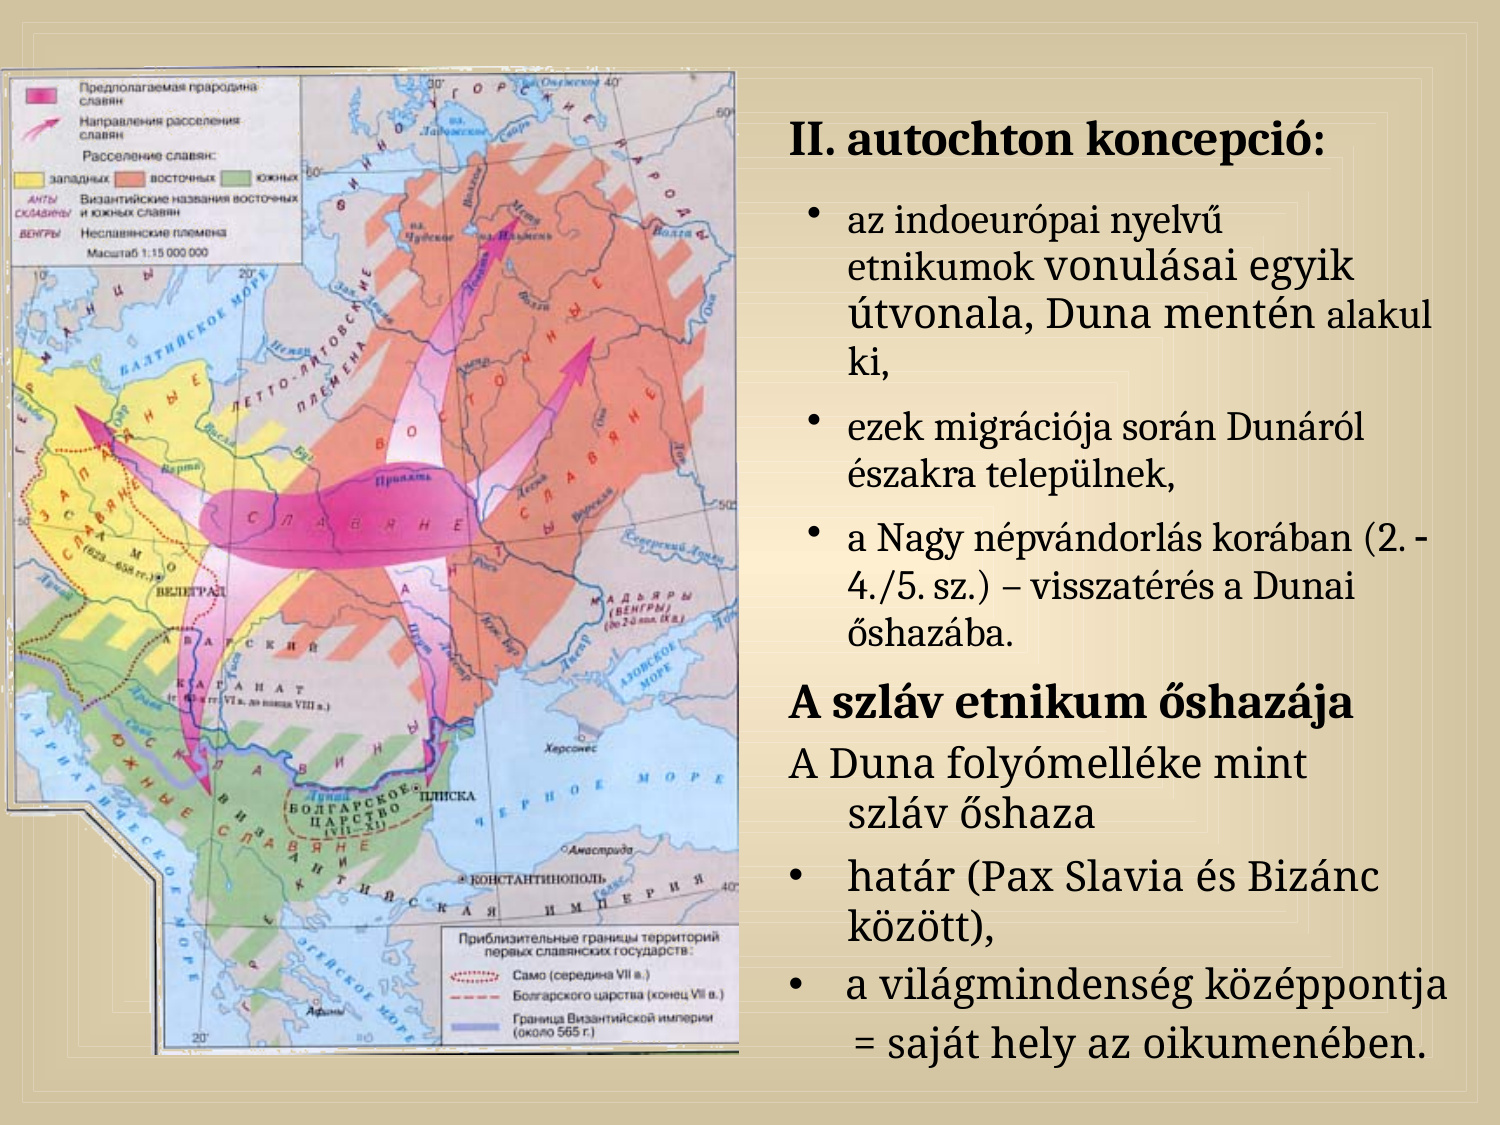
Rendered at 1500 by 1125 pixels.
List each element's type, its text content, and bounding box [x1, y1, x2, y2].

picture [0, 66, 739, 1055]
text_box II. autochton koncepció: az indoeurópai nyelvű etnikumok vonulásai egyik útvonala, Duna mentén alakul ki, ezek migrációja során Dunáról északra települnek, a Nagy népvándorlás korában (2.  4./5. sz.) – visszatérés a Dunai őshazába. A szláv etnikum őshazája A Duna folyómelléke mint szláv őshaza határ (Pax Slavia és Bizánc között), a világmindenség középpontja = saját hely az oikumenében. [773, 101, 1471, 1055]
